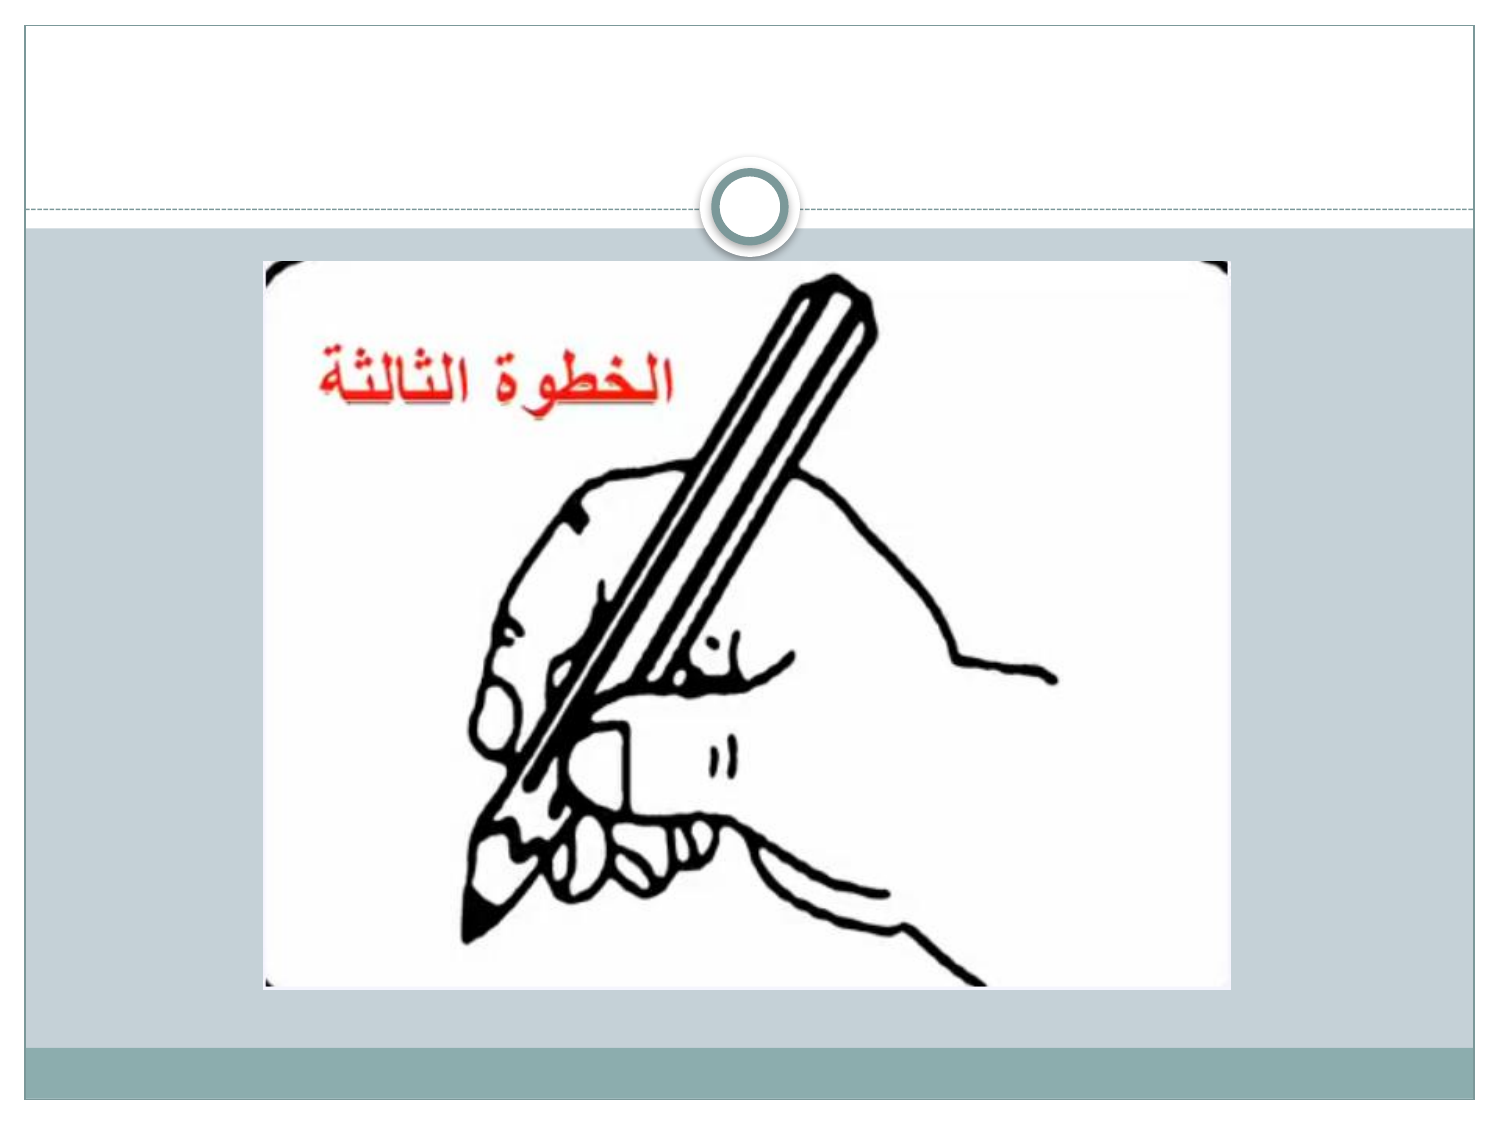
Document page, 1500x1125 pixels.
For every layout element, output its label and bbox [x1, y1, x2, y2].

list [263, 261, 1231, 990]
